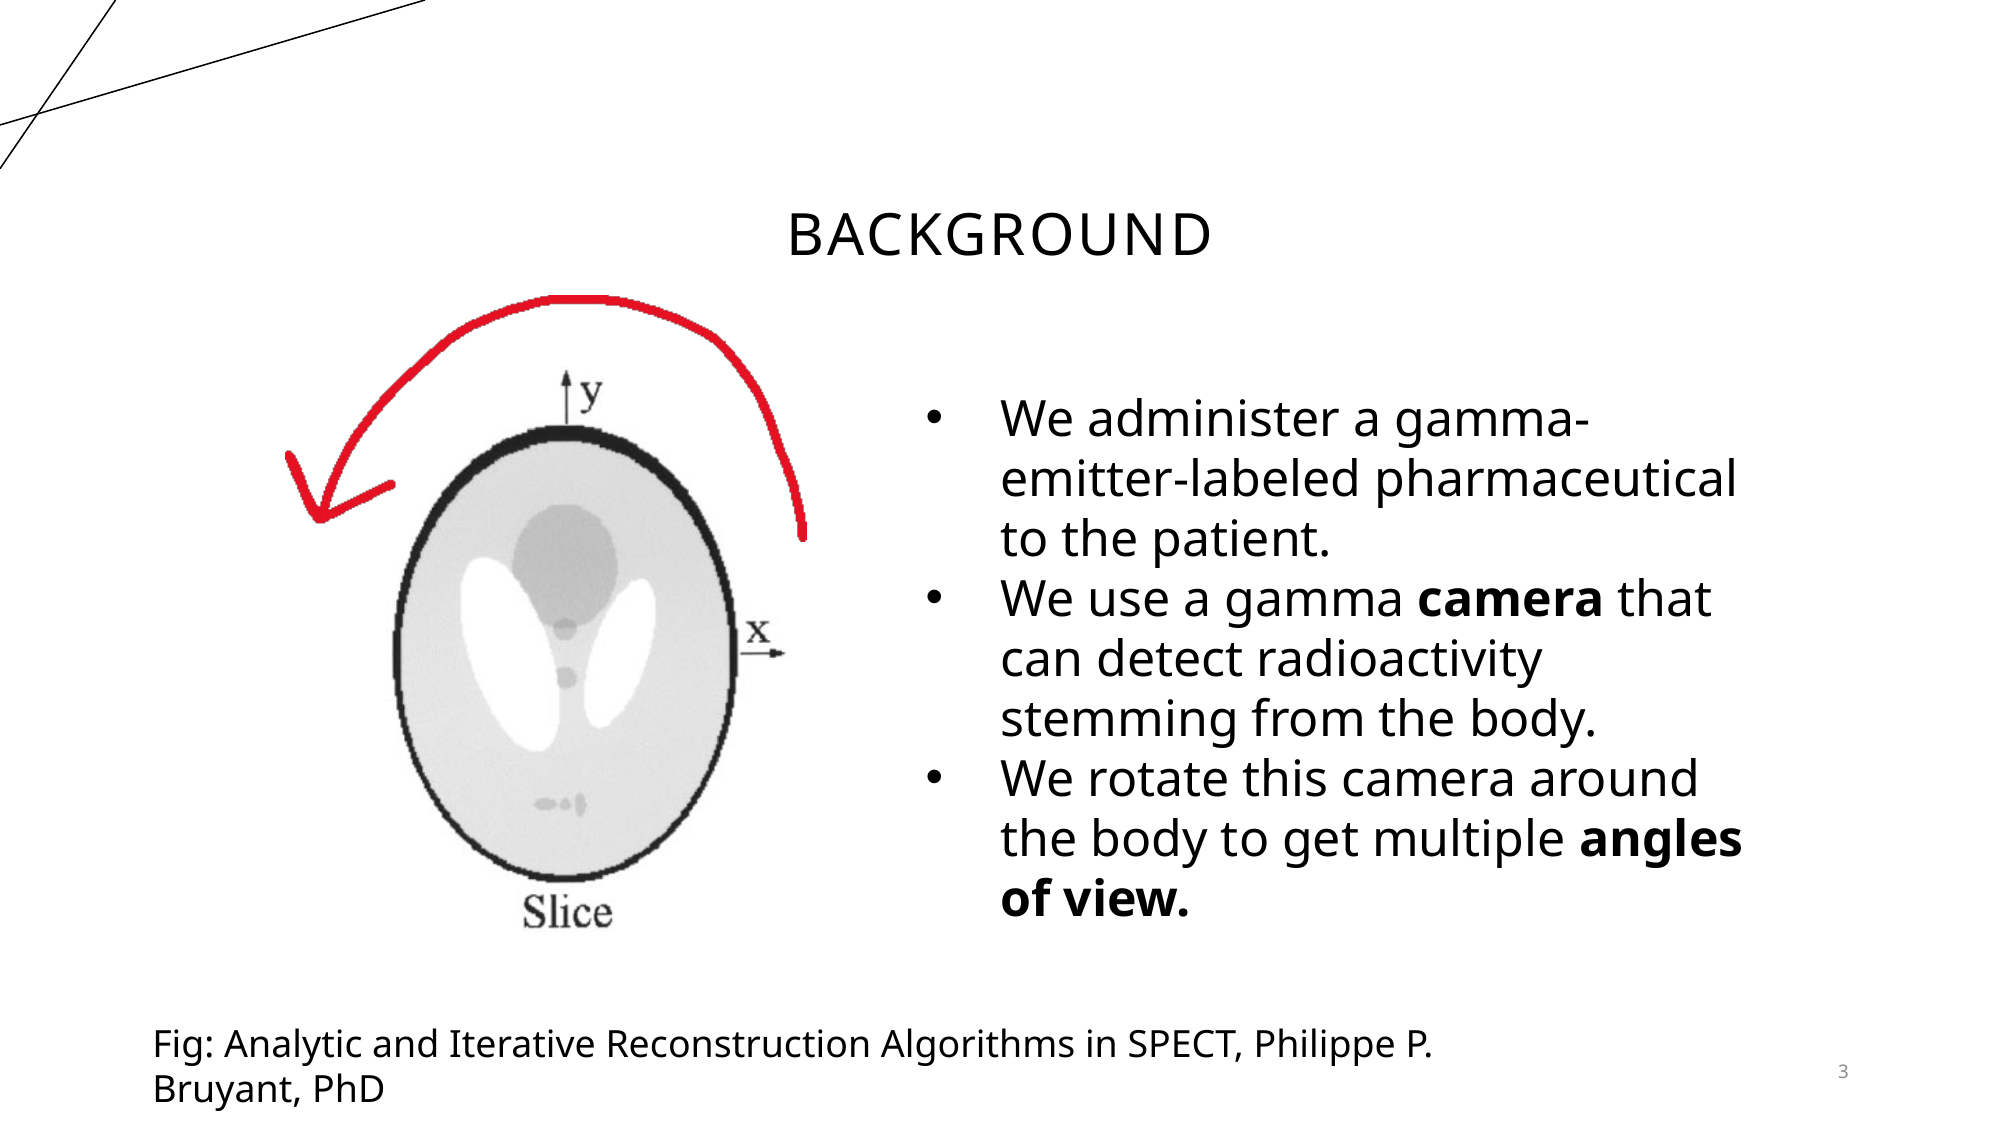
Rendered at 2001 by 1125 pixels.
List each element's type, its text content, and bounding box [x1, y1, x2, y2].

text_box We administer a gamma-emitter-labeled pharmaceutical to the patient. We use a gamma camera that can detect radioactivity stemming from the body. We rotate this camera around the body to get multiple angles of view. [910, 378, 1783, 934]
picture [285, 295, 808, 953]
text_box Fig: Analytic and Iterative Reconstruction Algorithms in SPECT, Philippe P. Bruyant, PhD [137, 1012, 1582, 1118]
text_box Background [137, 57, 1863, 276]
text_box <number> [1701, 1042, 1864, 1103]
